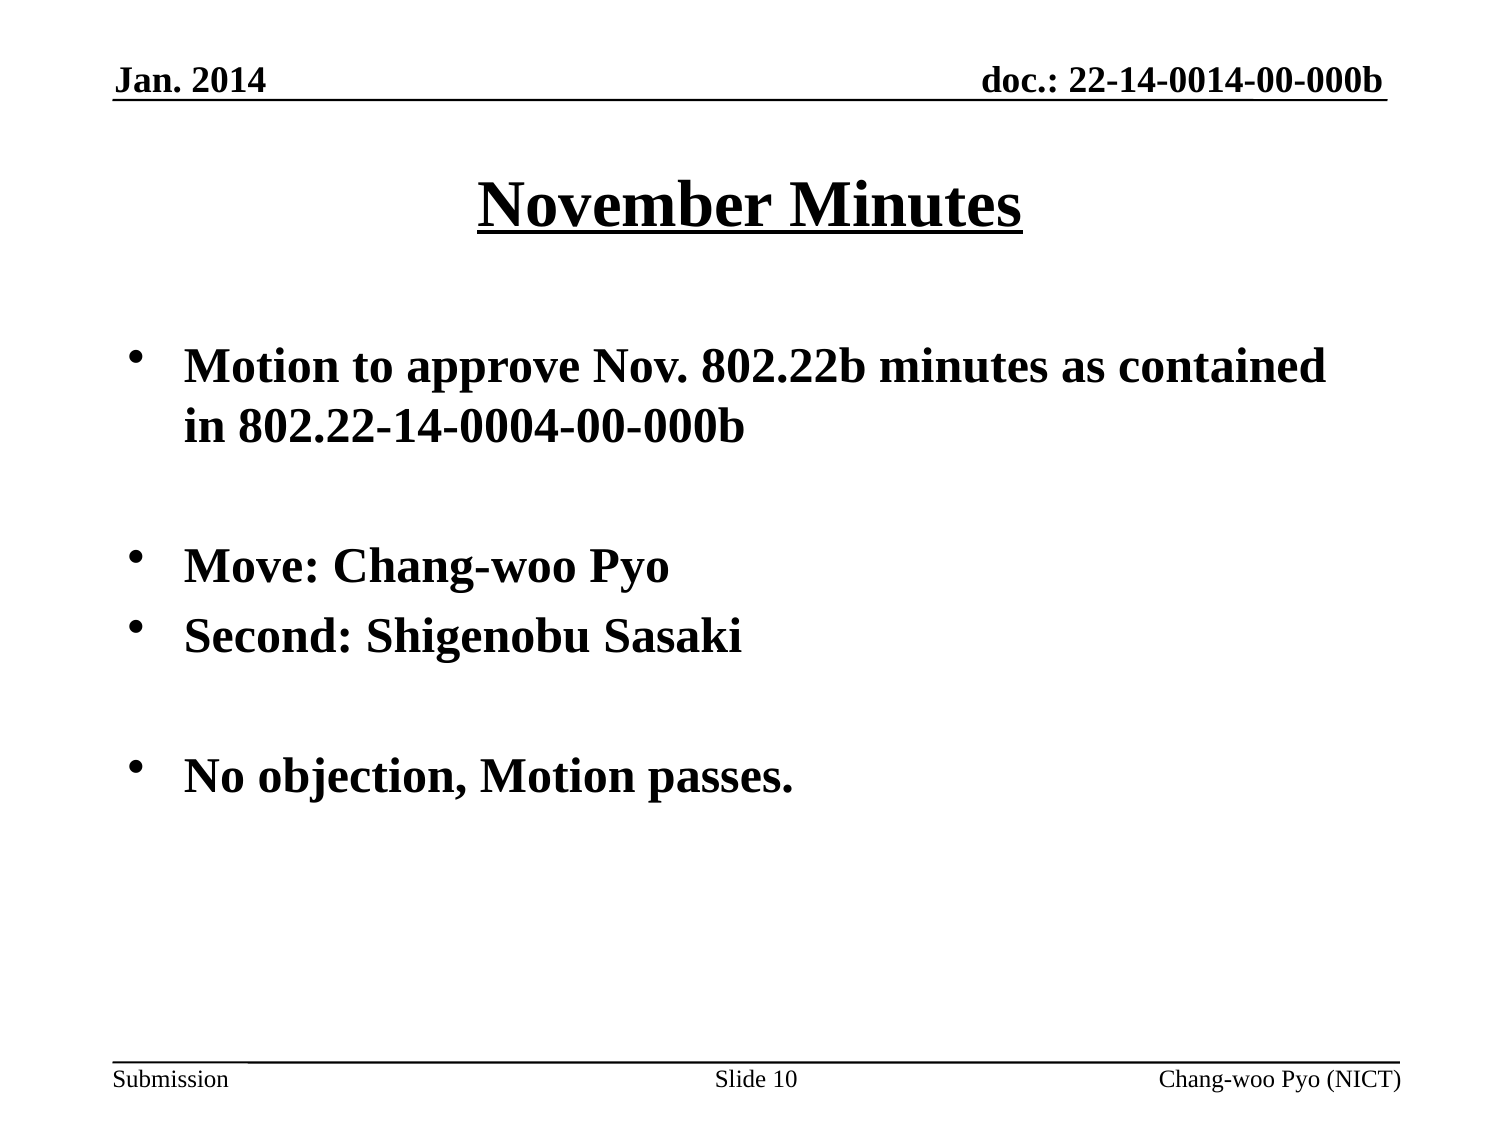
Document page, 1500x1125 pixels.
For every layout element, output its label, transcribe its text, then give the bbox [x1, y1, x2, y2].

list Motion to approve Nov. 802.22b minutes as contained in 802.22-14-0004-00-000b Move: Chang-woo Pyo Second: Shigenobu Sasaki No objection, Motion passes. [112, 324, 1388, 1000]
footer Chang-woo Pyo (NICT) [1155, 1061, 1402, 1093]
slide_number Slide 10 [712, 1061, 800, 1093]
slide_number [114, 54, 274, 101]
title November Minutes [112, 112, 1388, 288]
